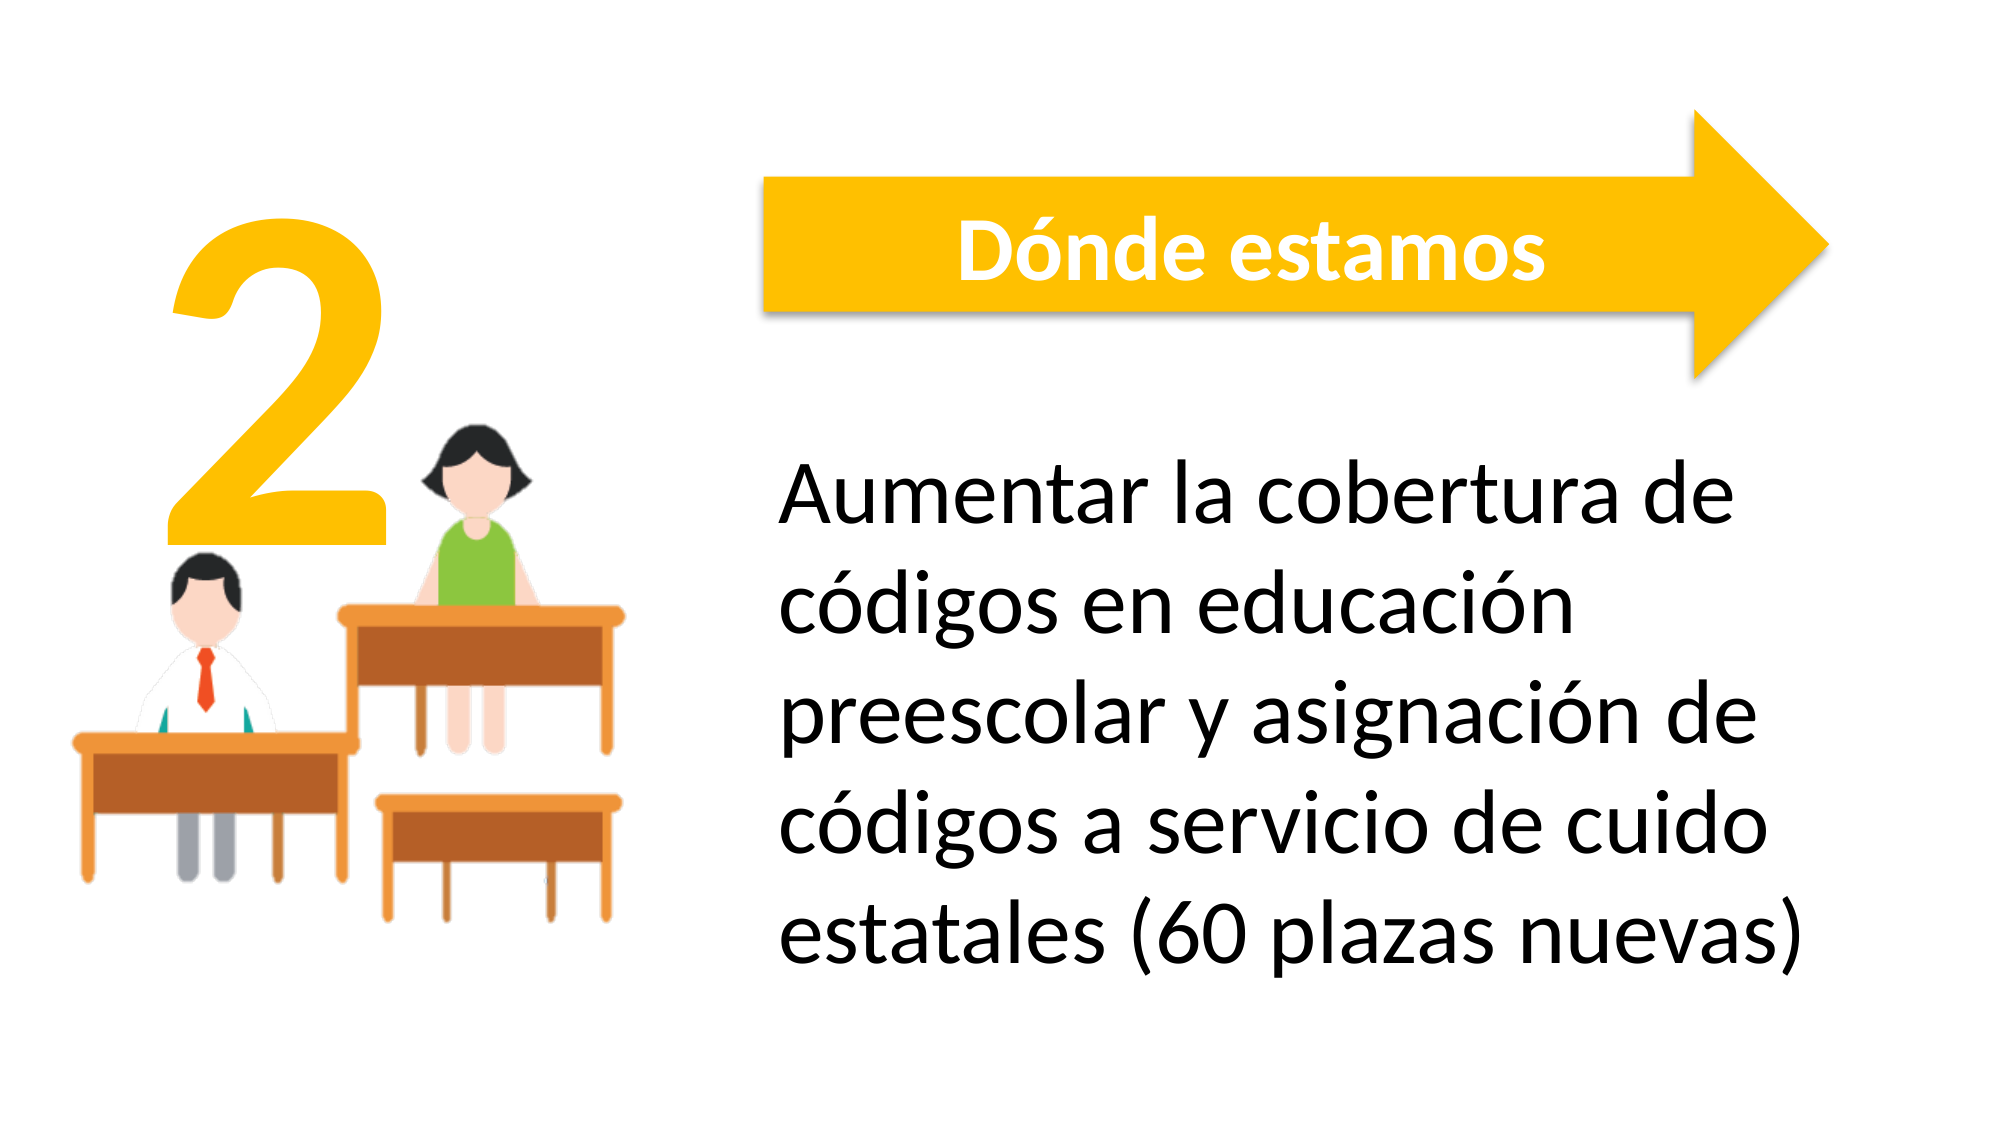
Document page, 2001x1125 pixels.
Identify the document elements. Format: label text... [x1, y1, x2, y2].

text_box 2 [136, 39, 263, 369]
text_box Aumentar la cobertura de códigos en educación preescolar y asignación de códigos a servicio de cuido estatales (60 plazas nuevas) [763, 424, 1873, 990]
text_box Dónde estamos [762, 106, 1831, 382]
picture [41, 369, 648, 948]
